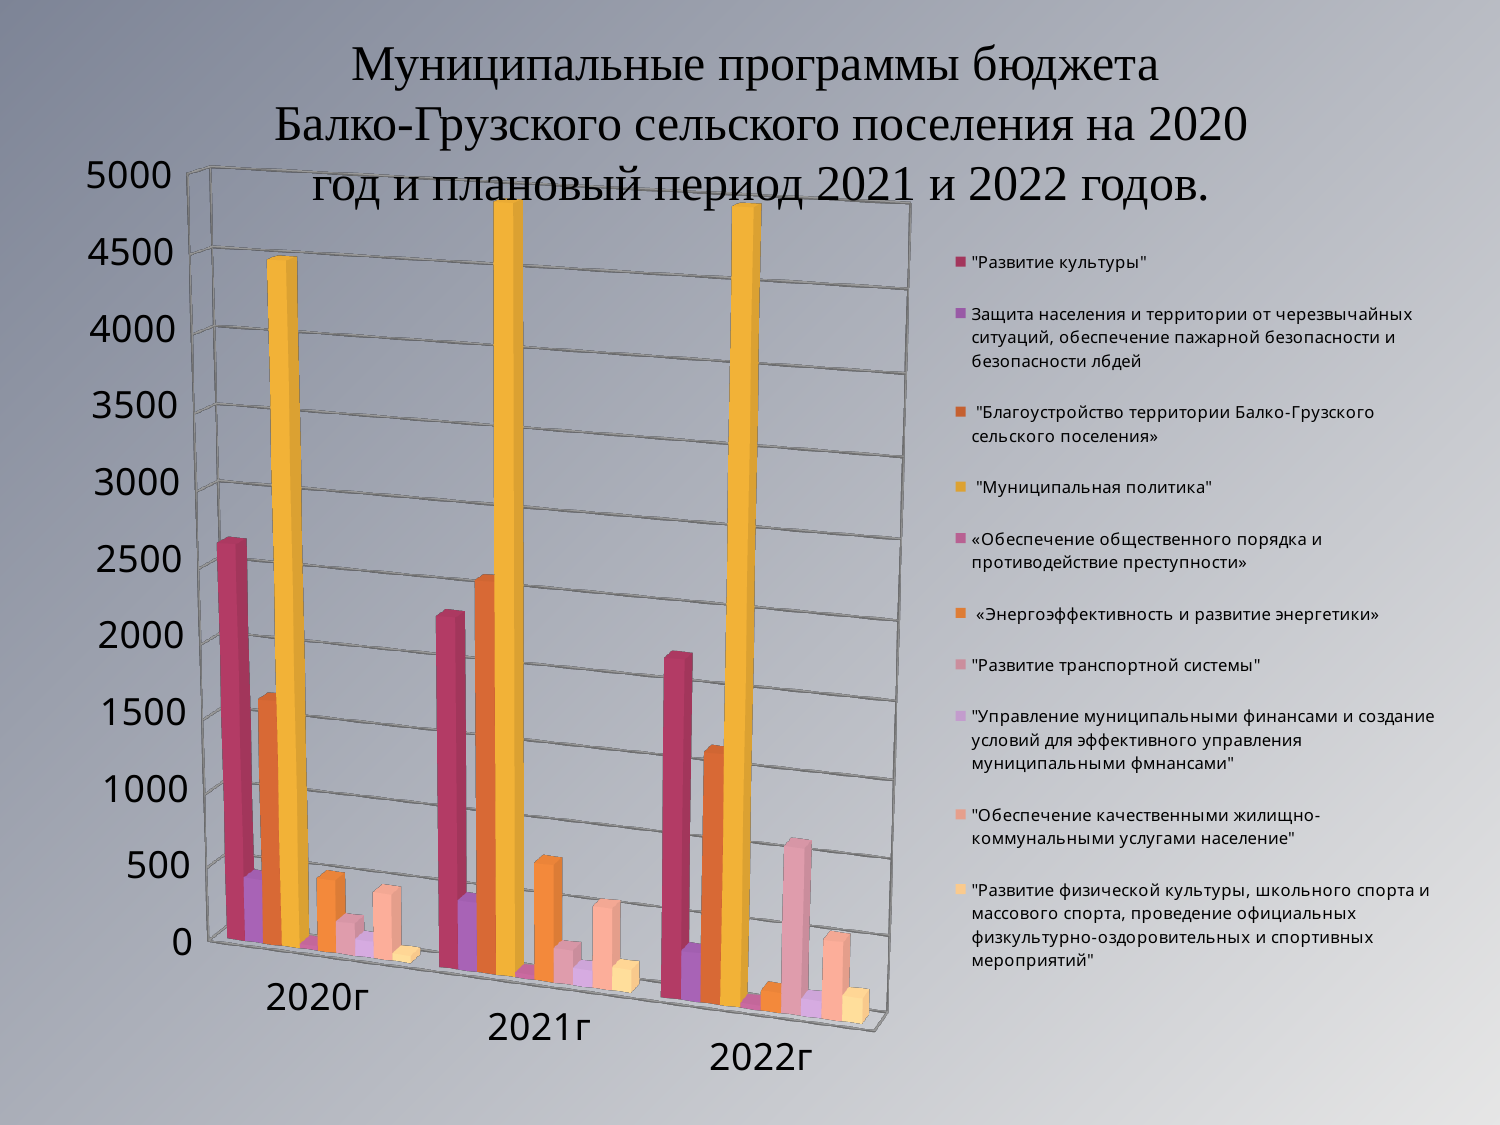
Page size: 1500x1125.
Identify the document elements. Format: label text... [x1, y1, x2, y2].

chart [22, 128, 1477, 1102]
text_box Муниципальные программы бюджета Балко-Грузского сельского поселения на 2020 год и плановый период 2021 и 2022 годов. [230, 23, 1293, 127]
